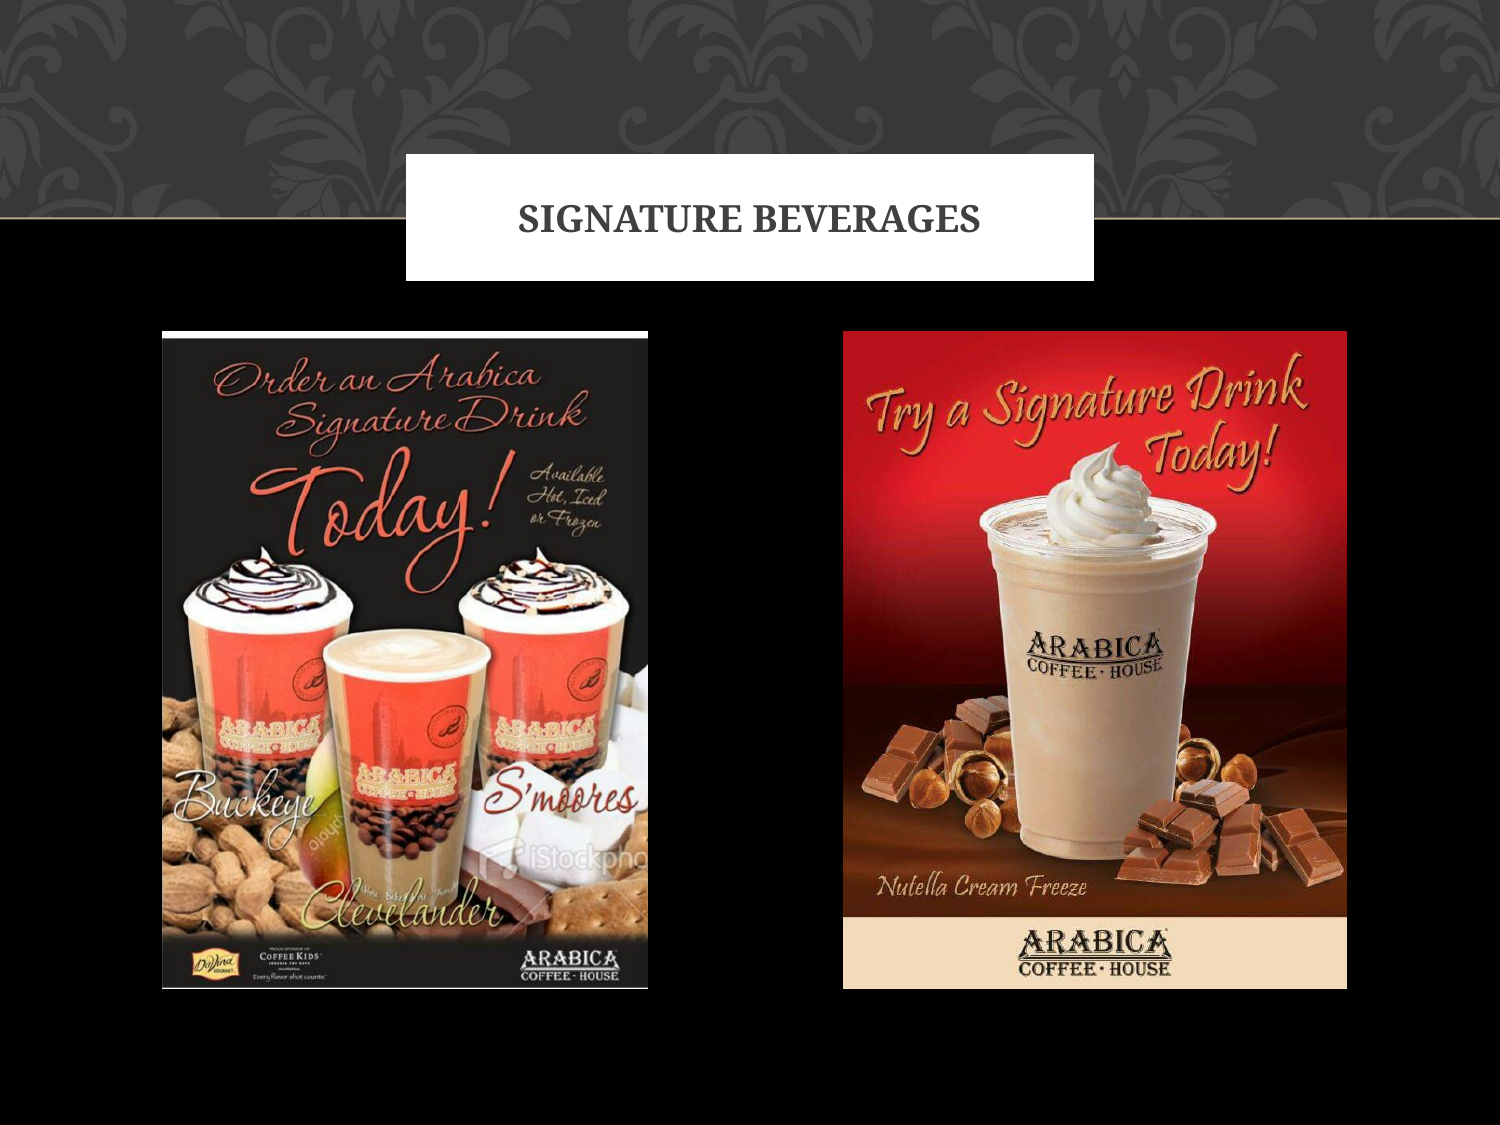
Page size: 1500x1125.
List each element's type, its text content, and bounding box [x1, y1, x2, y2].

title Signature Beverages [406, 154, 1094, 281]
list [842, 331, 1347, 989]
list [161, 331, 648, 989]
